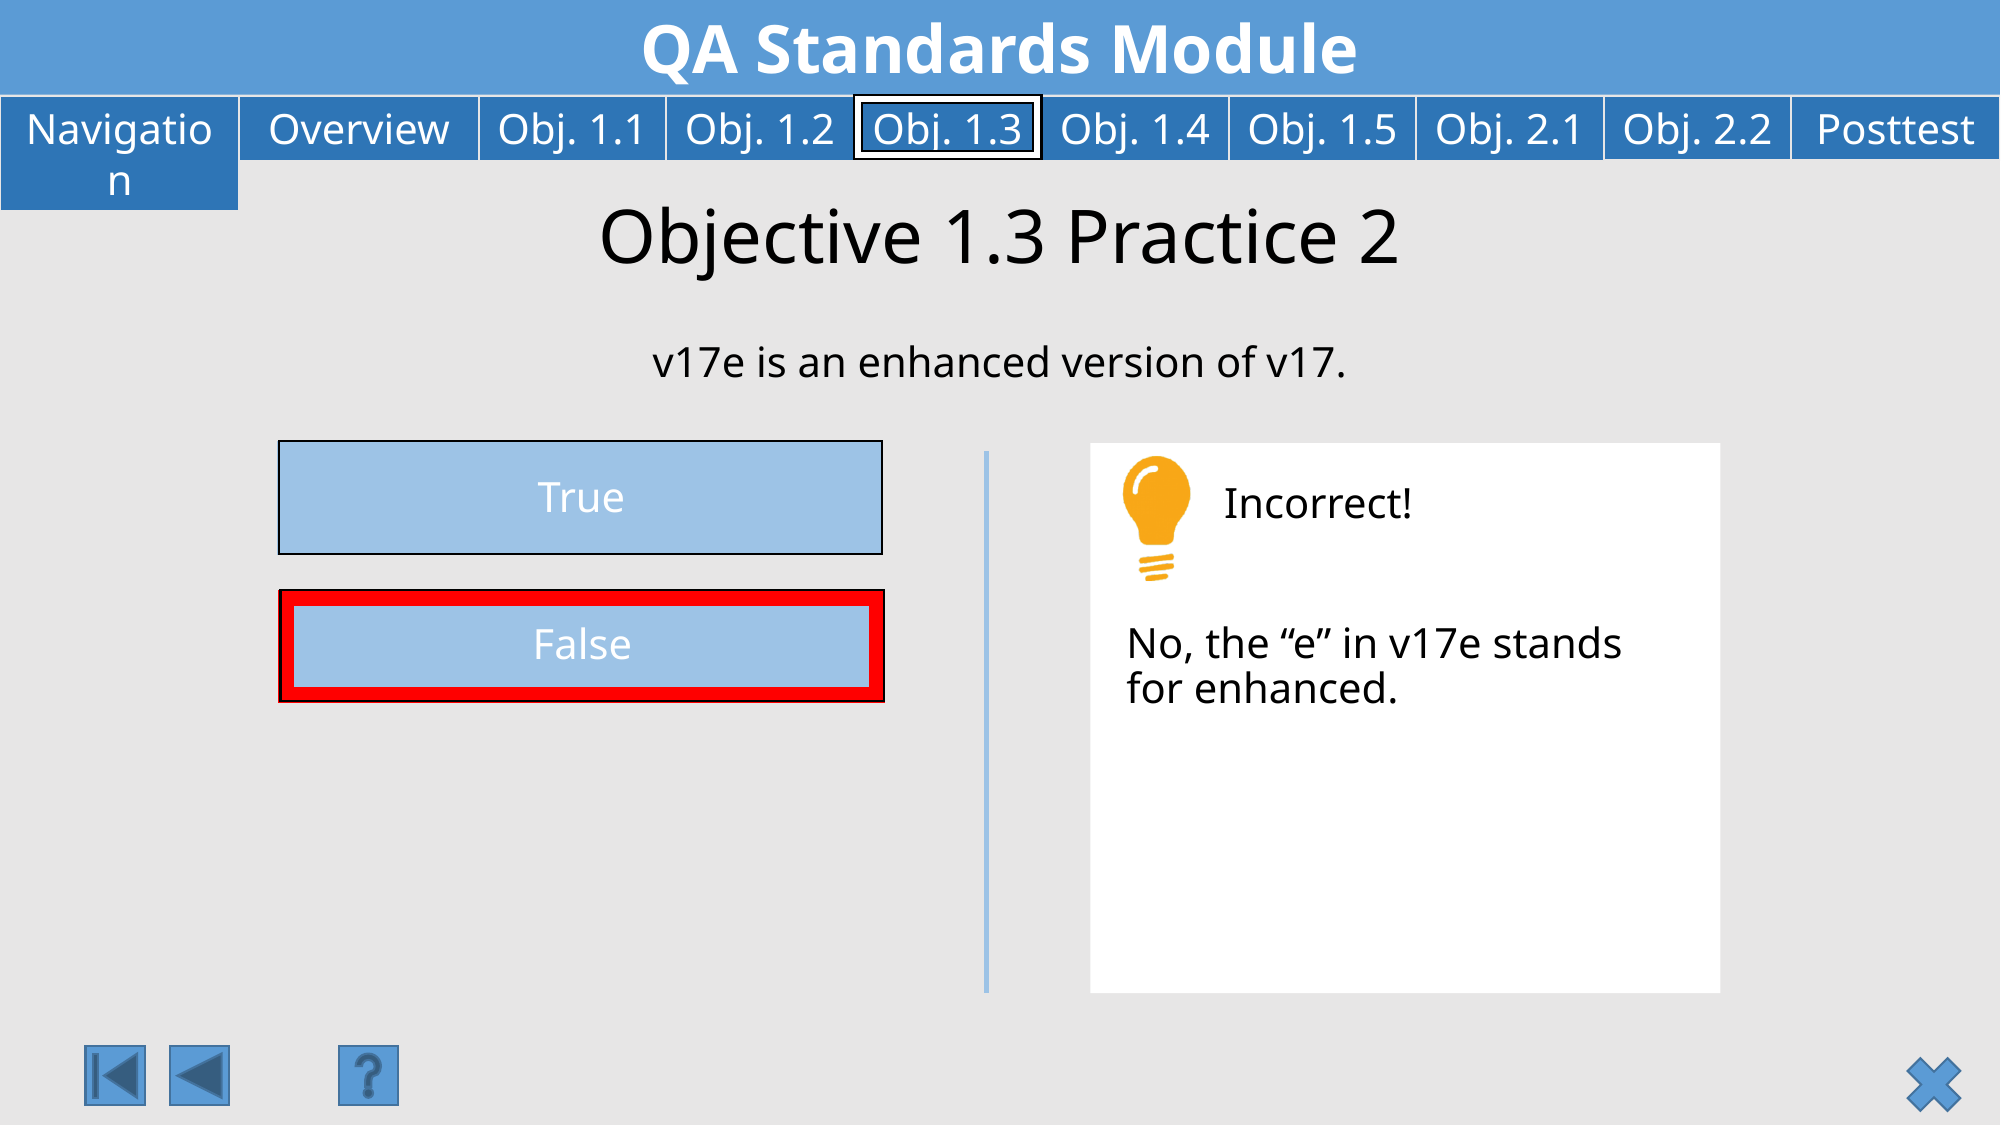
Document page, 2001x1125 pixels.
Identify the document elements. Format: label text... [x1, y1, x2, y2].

list Incorrect! [1209, 475, 1698, 564]
text_box [853, 94, 1043, 160]
text_box [278, 440, 883, 555]
picture [1091, 444, 1221, 592]
list No, the “e” in v17e stands for enhanced. [1111, 615, 1698, 974]
list v17e is an enhanced version of v17. [85, 307, 1915, 422]
text_box [279, 589, 885, 702]
title Objective 1.3 Practice 2 [85, 191, 1915, 288]
